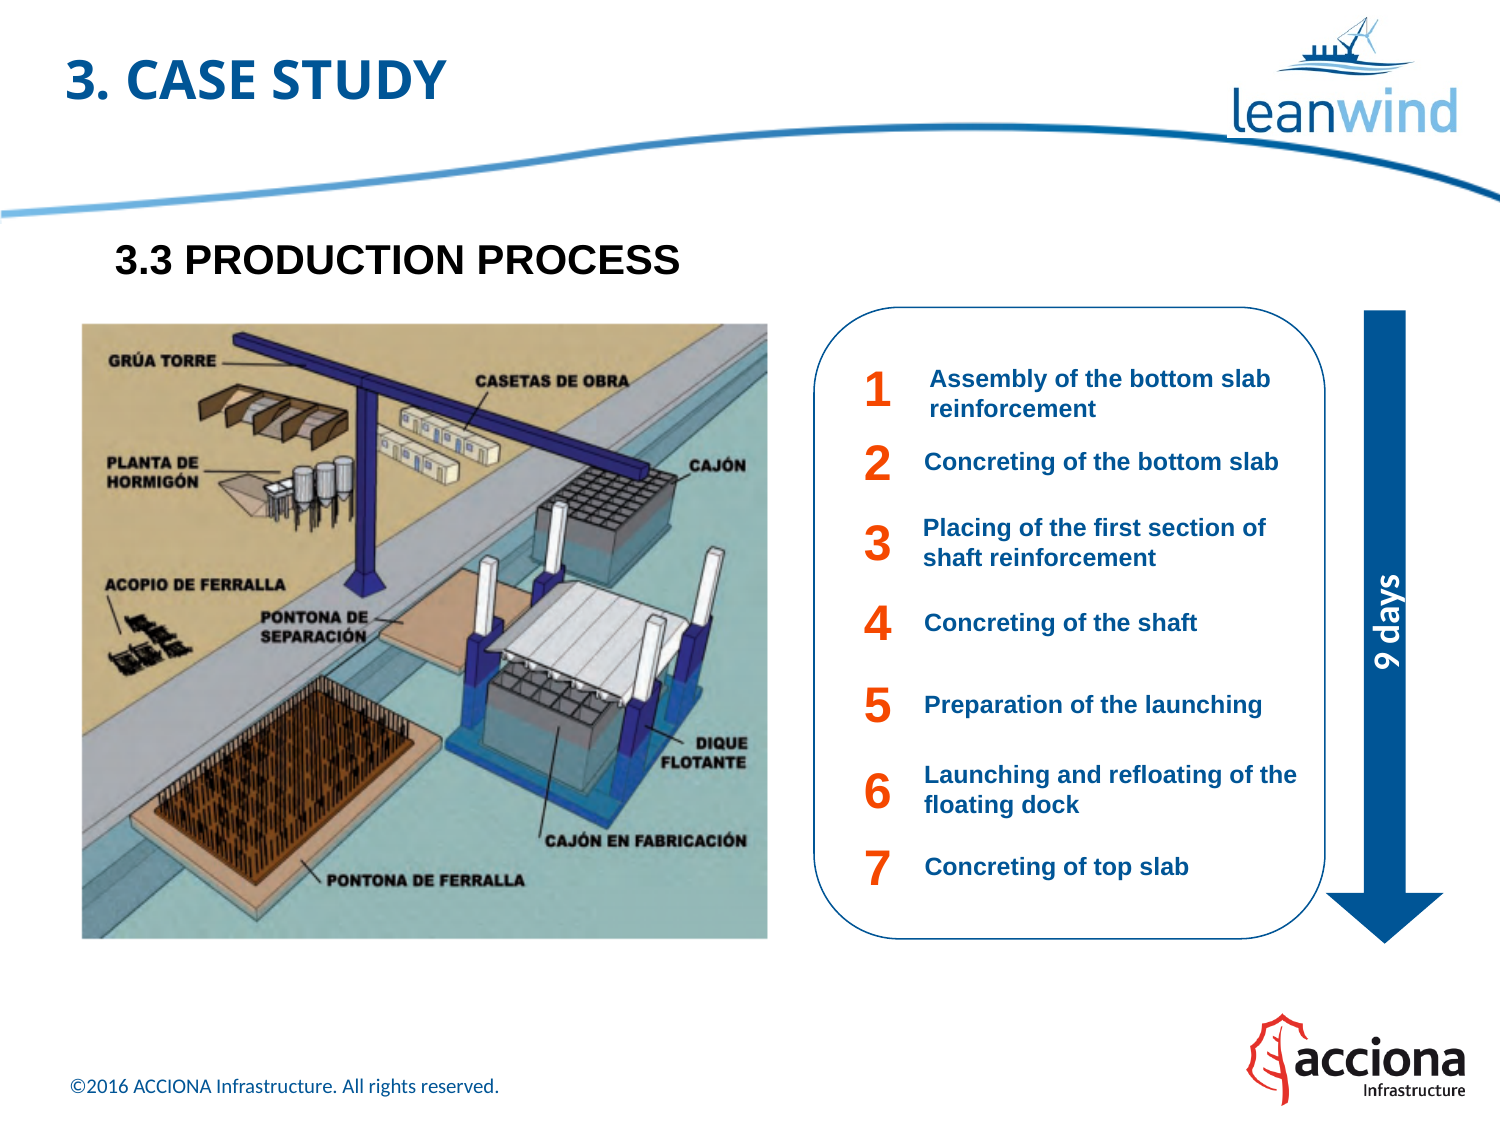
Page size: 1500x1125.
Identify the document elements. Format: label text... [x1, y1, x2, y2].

text_box 3. CASE STUDY [50, 37, 1221, 112]
text_box [1363, 310, 1406, 543]
text_box 5 [848, 665, 908, 740]
text_box ©2016 ACCIONA Infrastructure. All rights reserved. [54, 1065, 525, 1106]
picture [76, 314, 774, 947]
text_box Preparation of the launching [924, 687, 1298, 719]
text_box Assembly of the bottom slab reinforcement [929, 362, 1306, 423]
picture [0, 11, 1500, 224]
text_box Concreting of top slab [924, 850, 1300, 881]
text_box 6 [848, 750, 908, 826]
text_box Concreting of the bottom slab [924, 445, 1298, 476]
text_box [814, 307, 1325, 939]
text_box 9 days [1354, 543, 1415, 687]
text_box 7 [848, 827, 908, 903]
text_box [1325, 687, 1444, 944]
text_box Concreting of the shaft [924, 606, 1262, 637]
text_box 3.3 PRODUCTION PROCESS [99, 232, 1400, 966]
text_box 1 [848, 348, 908, 423]
text_box Launching and refloating of the floating dock [924, 758, 1300, 819]
text_box 2 [848, 423, 908, 498]
text_box 3 [848, 503, 908, 579]
text_box 4 [848, 583, 908, 658]
text_box Placing of the first section of shaft reinforcement [922, 511, 1299, 572]
picture [1245, 1013, 1465, 1107]
